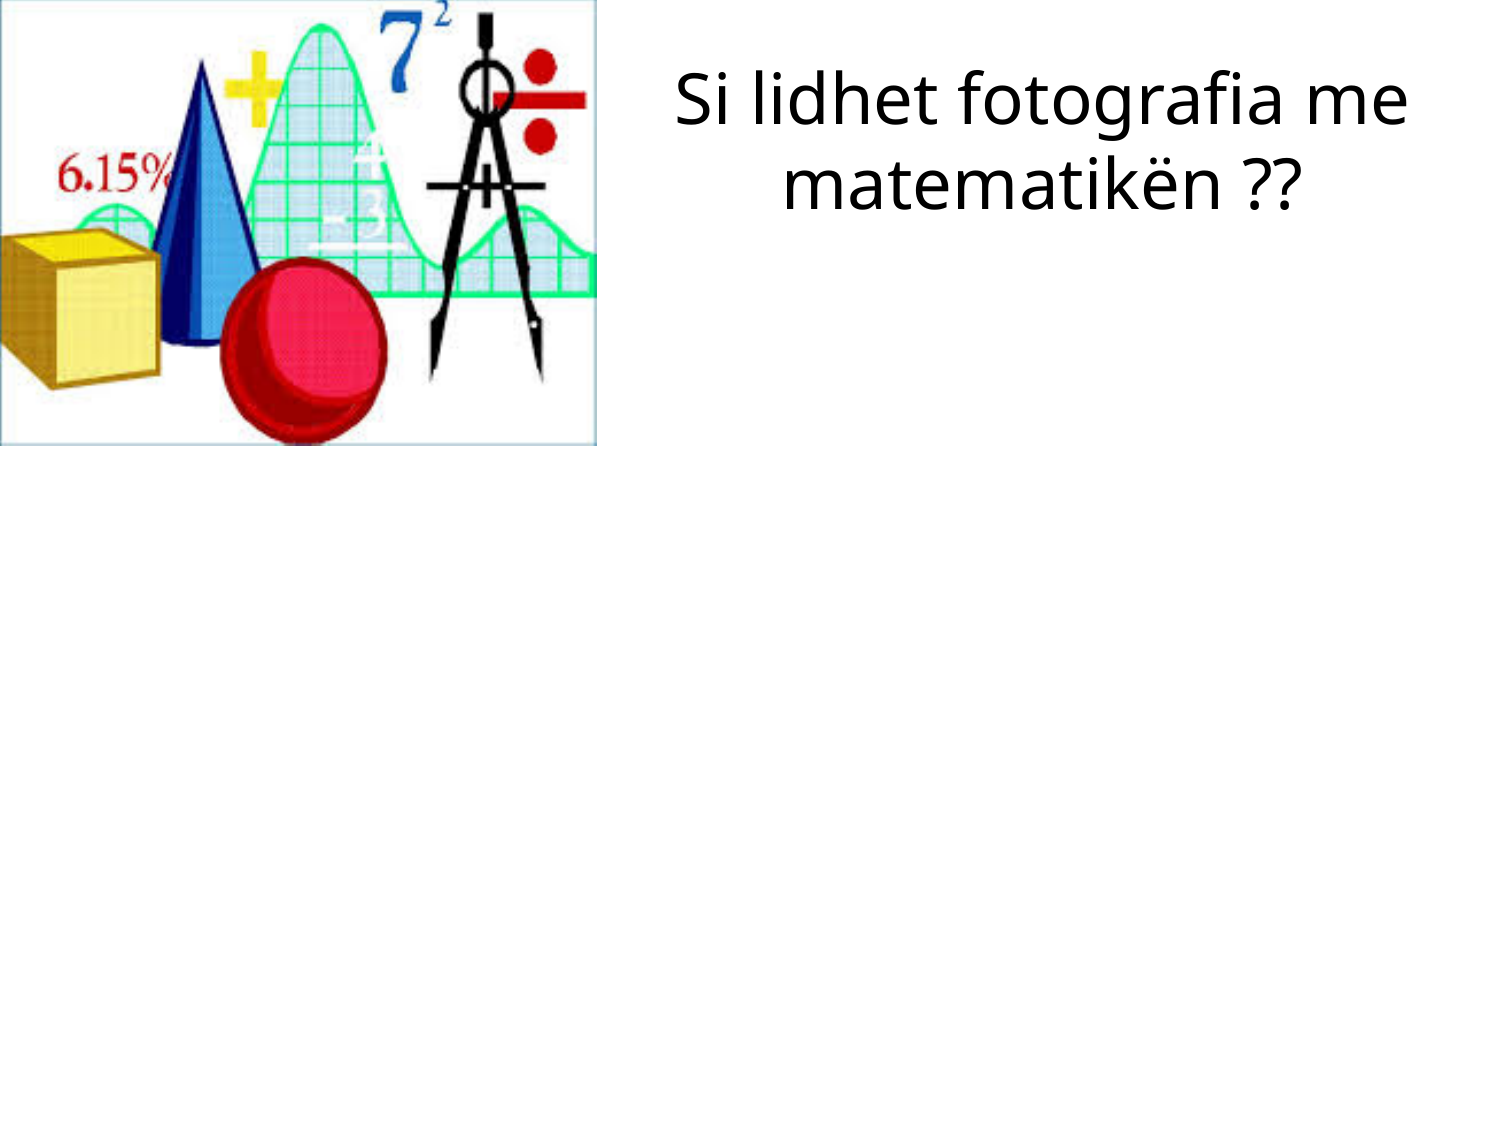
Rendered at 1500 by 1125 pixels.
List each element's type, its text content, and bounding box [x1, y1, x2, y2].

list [0, 0, 597, 446]
title Si lidhet fotografia me matematikën ?? [621, 45, 1465, 233]
